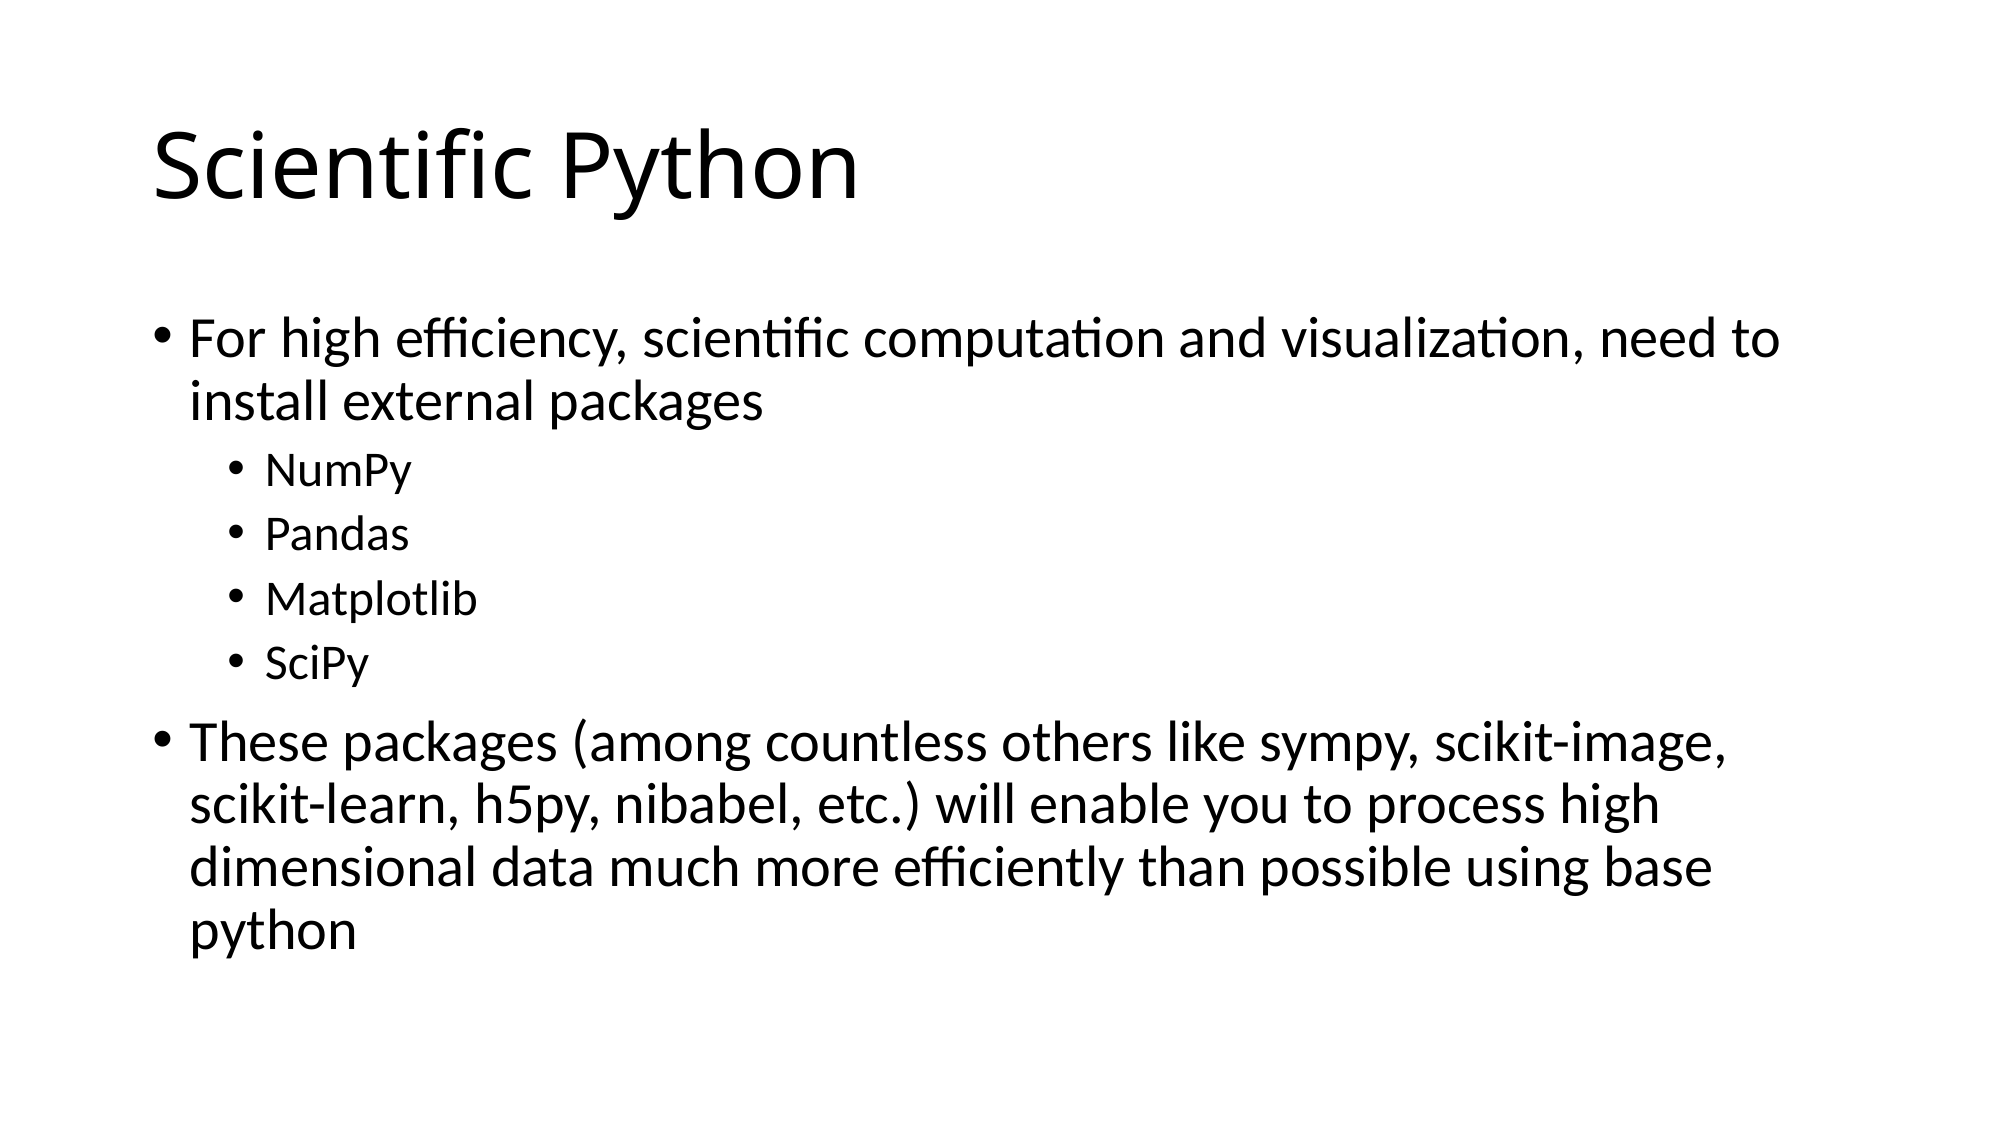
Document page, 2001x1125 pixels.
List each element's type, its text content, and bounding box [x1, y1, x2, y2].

title Scientific Python [137, 59, 1863, 278]
list For high efficiency, scientific computation and visualization, need to install external packages NumPy Pandas Matplotlib SciPy These packages (among countless others like sympy, scikit-image, scikit-learn, h5py, nibabel, etc.) will enable you to process high dimensional data much more efficiently than possible using base python [137, 299, 1863, 1014]
